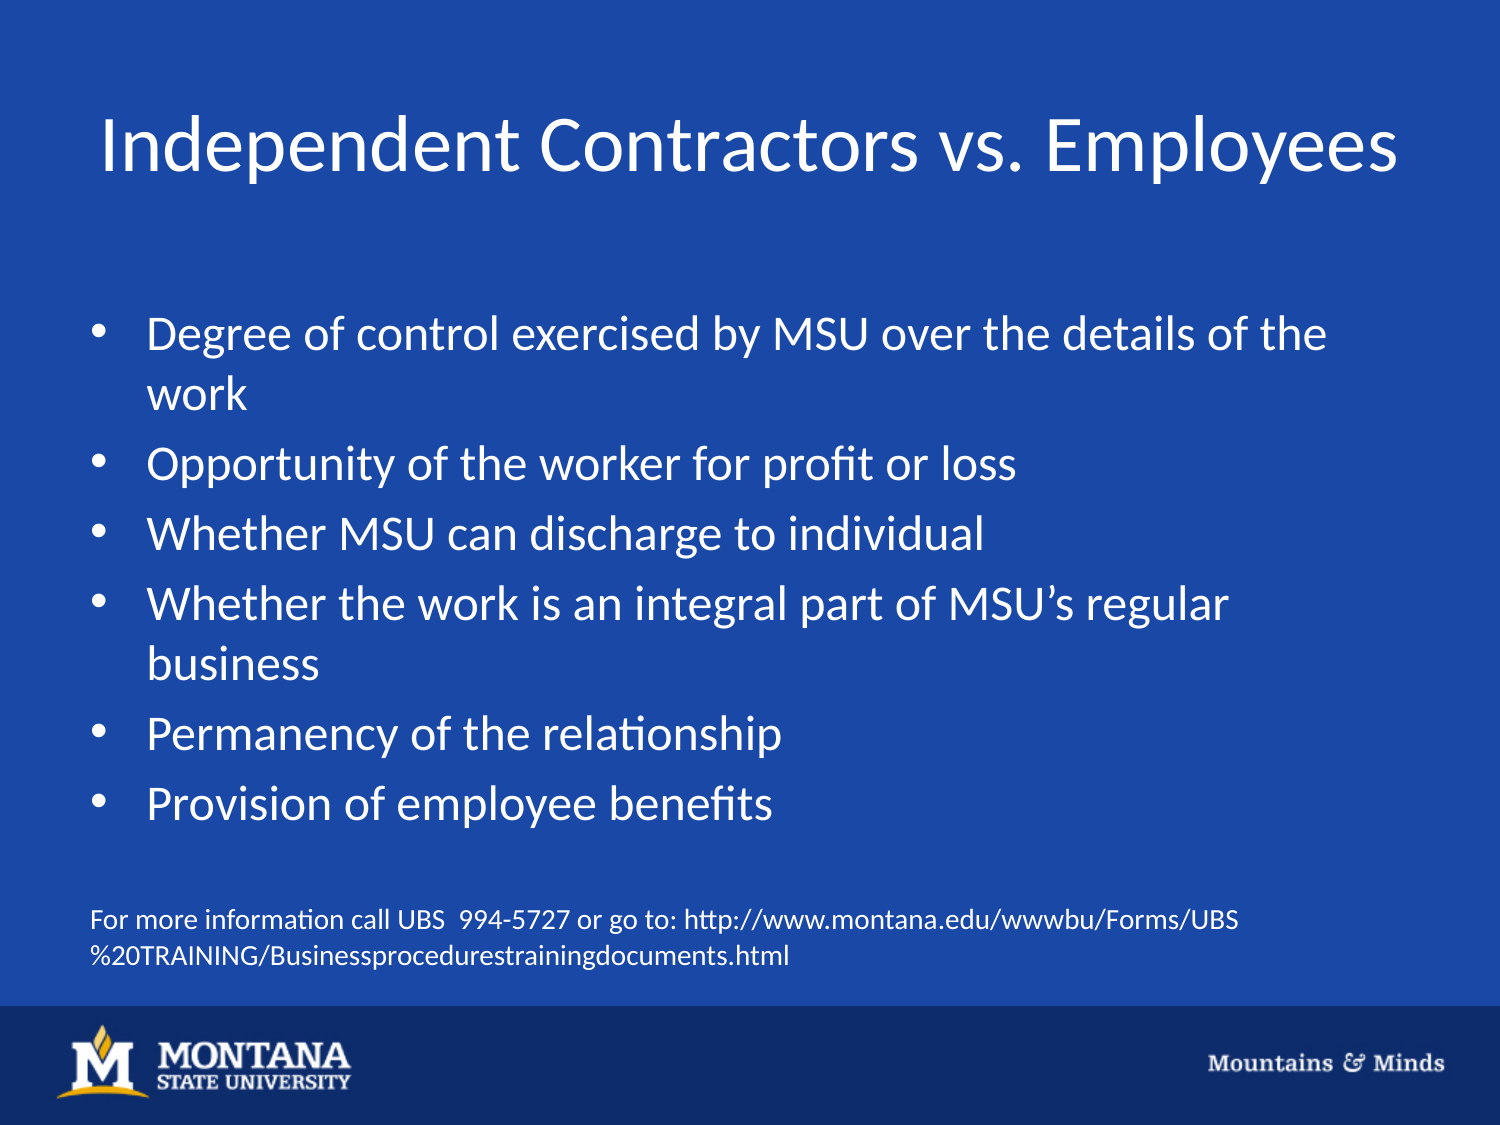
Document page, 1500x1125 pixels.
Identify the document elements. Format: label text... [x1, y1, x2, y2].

title Independent Contractors vs. Employees [75, 45, 1425, 233]
list Degree of control exercised by MSU over the details of the work Opportunity of the worker for profit or loss Whether MSU can discharge to individual Whether the work is an integral part of MSU’s regular business Permanency of the relationship Provision of employee benefits For more information call UBS 994-5727 or go to: http://www.montana.edu/wwwbu/Forms/UBS%20TRAINING/Businessprocedurestrainingdocuments.html [75, 293, 1425, 1036]
picture [0, 0, 1500, 1125]
